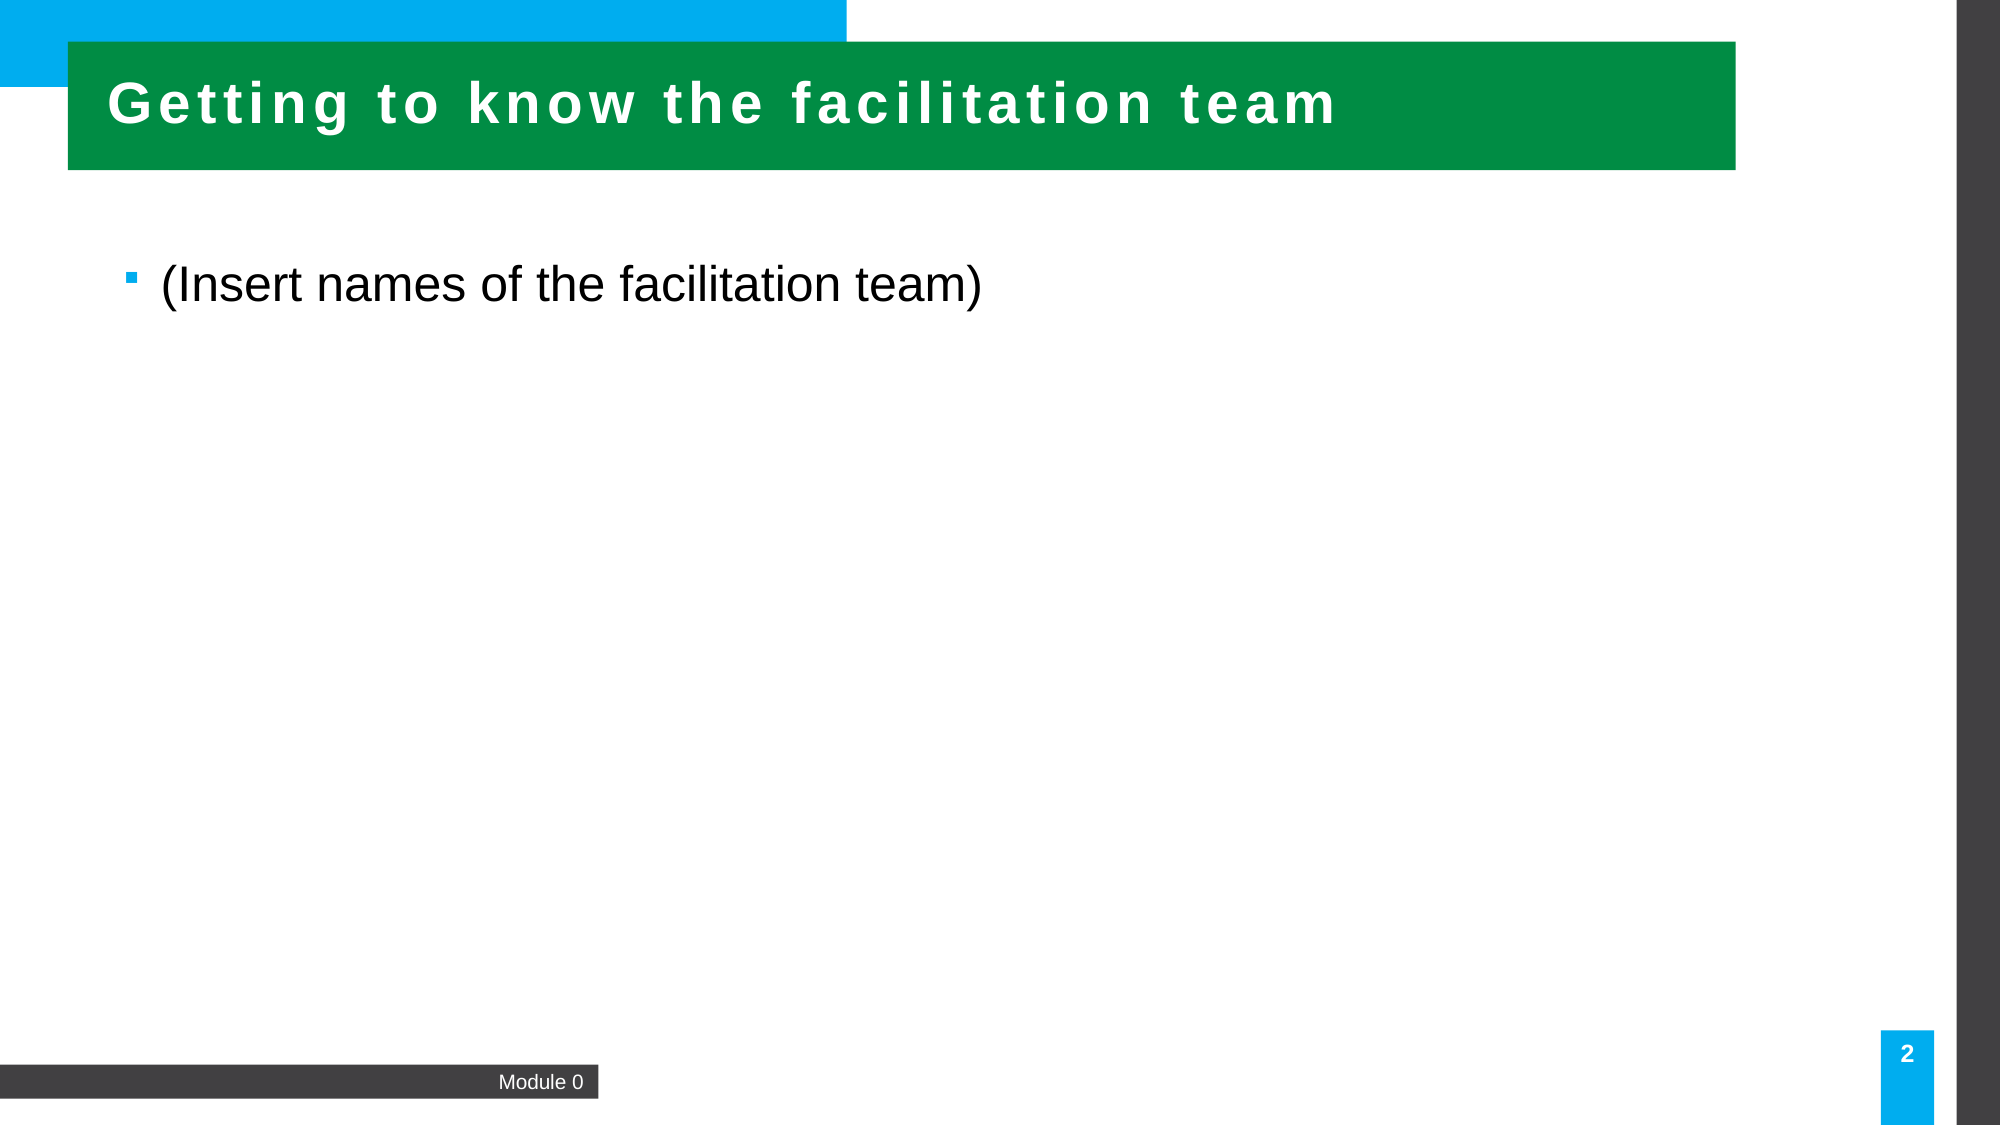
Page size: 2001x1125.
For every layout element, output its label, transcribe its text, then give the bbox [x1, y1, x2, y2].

list (Insert names of the facilitation team) [108, 251, 1872, 966]
list Getting to know the facilitation team [92, 58, 1508, 151]
footer Module 0 [0, 1064, 599, 1099]
slide_number 2 [1880, 1030, 1935, 1125]
